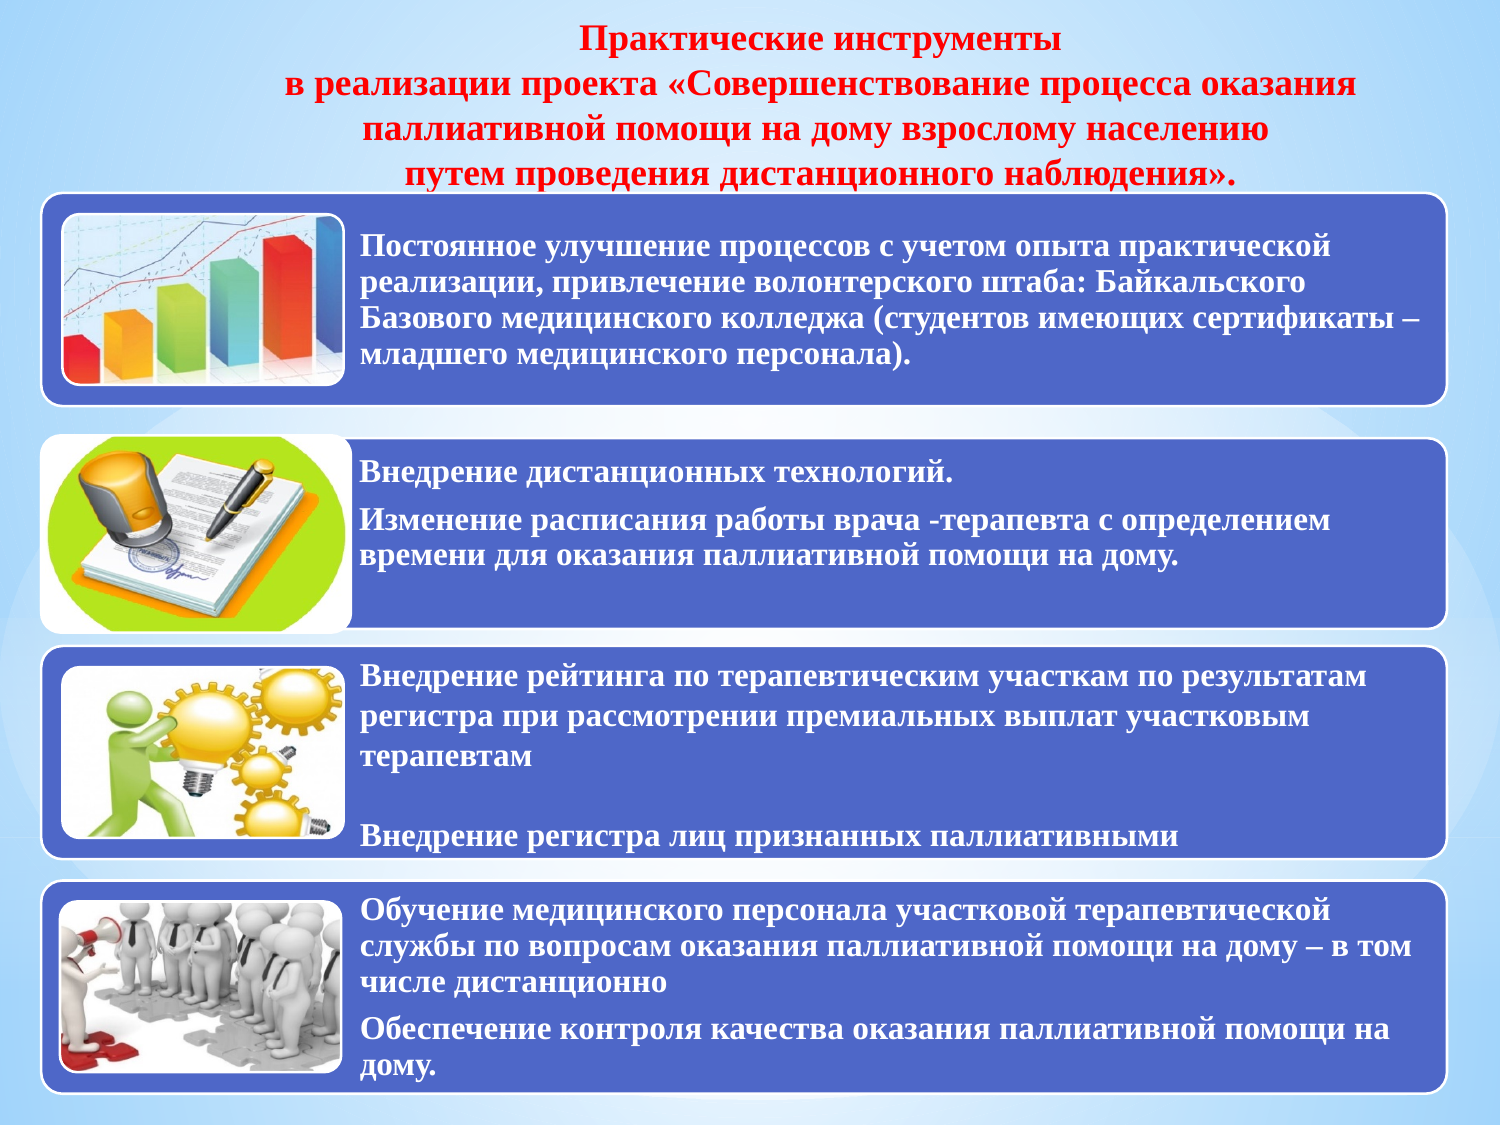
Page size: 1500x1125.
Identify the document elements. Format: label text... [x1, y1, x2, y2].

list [40, 192, 1448, 1095]
title Практические инструменты в реализации проекта «Совершенствование процесса оказания паллиативной помощи на дому взрослому населению путем проведения дистанционного наблюдения». [171, 5, 1471, 193]
